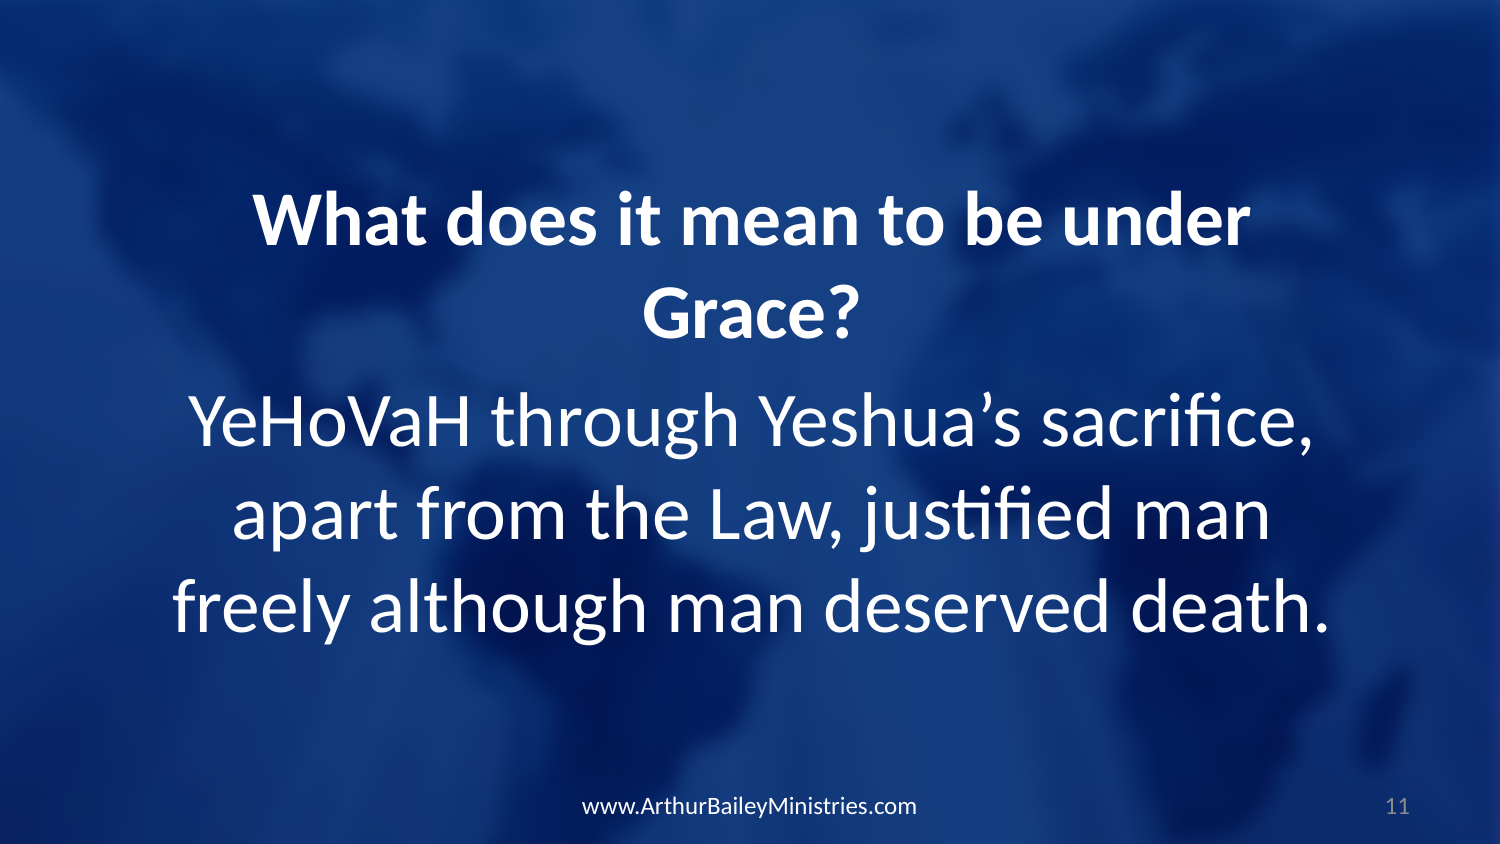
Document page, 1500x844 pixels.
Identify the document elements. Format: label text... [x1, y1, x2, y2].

footer www.ArthurBaileyMinistries.com [512, 782, 988, 827]
list What does it mean to be under Grace? YeHoVaH through Yeshua’s sacrifice, apart from the Law, justified man freely although man deserved death. [151, 107, 1355, 741]
picture [0, 0, 1500, 844]
slide_number 11 [1074, 782, 1425, 827]
